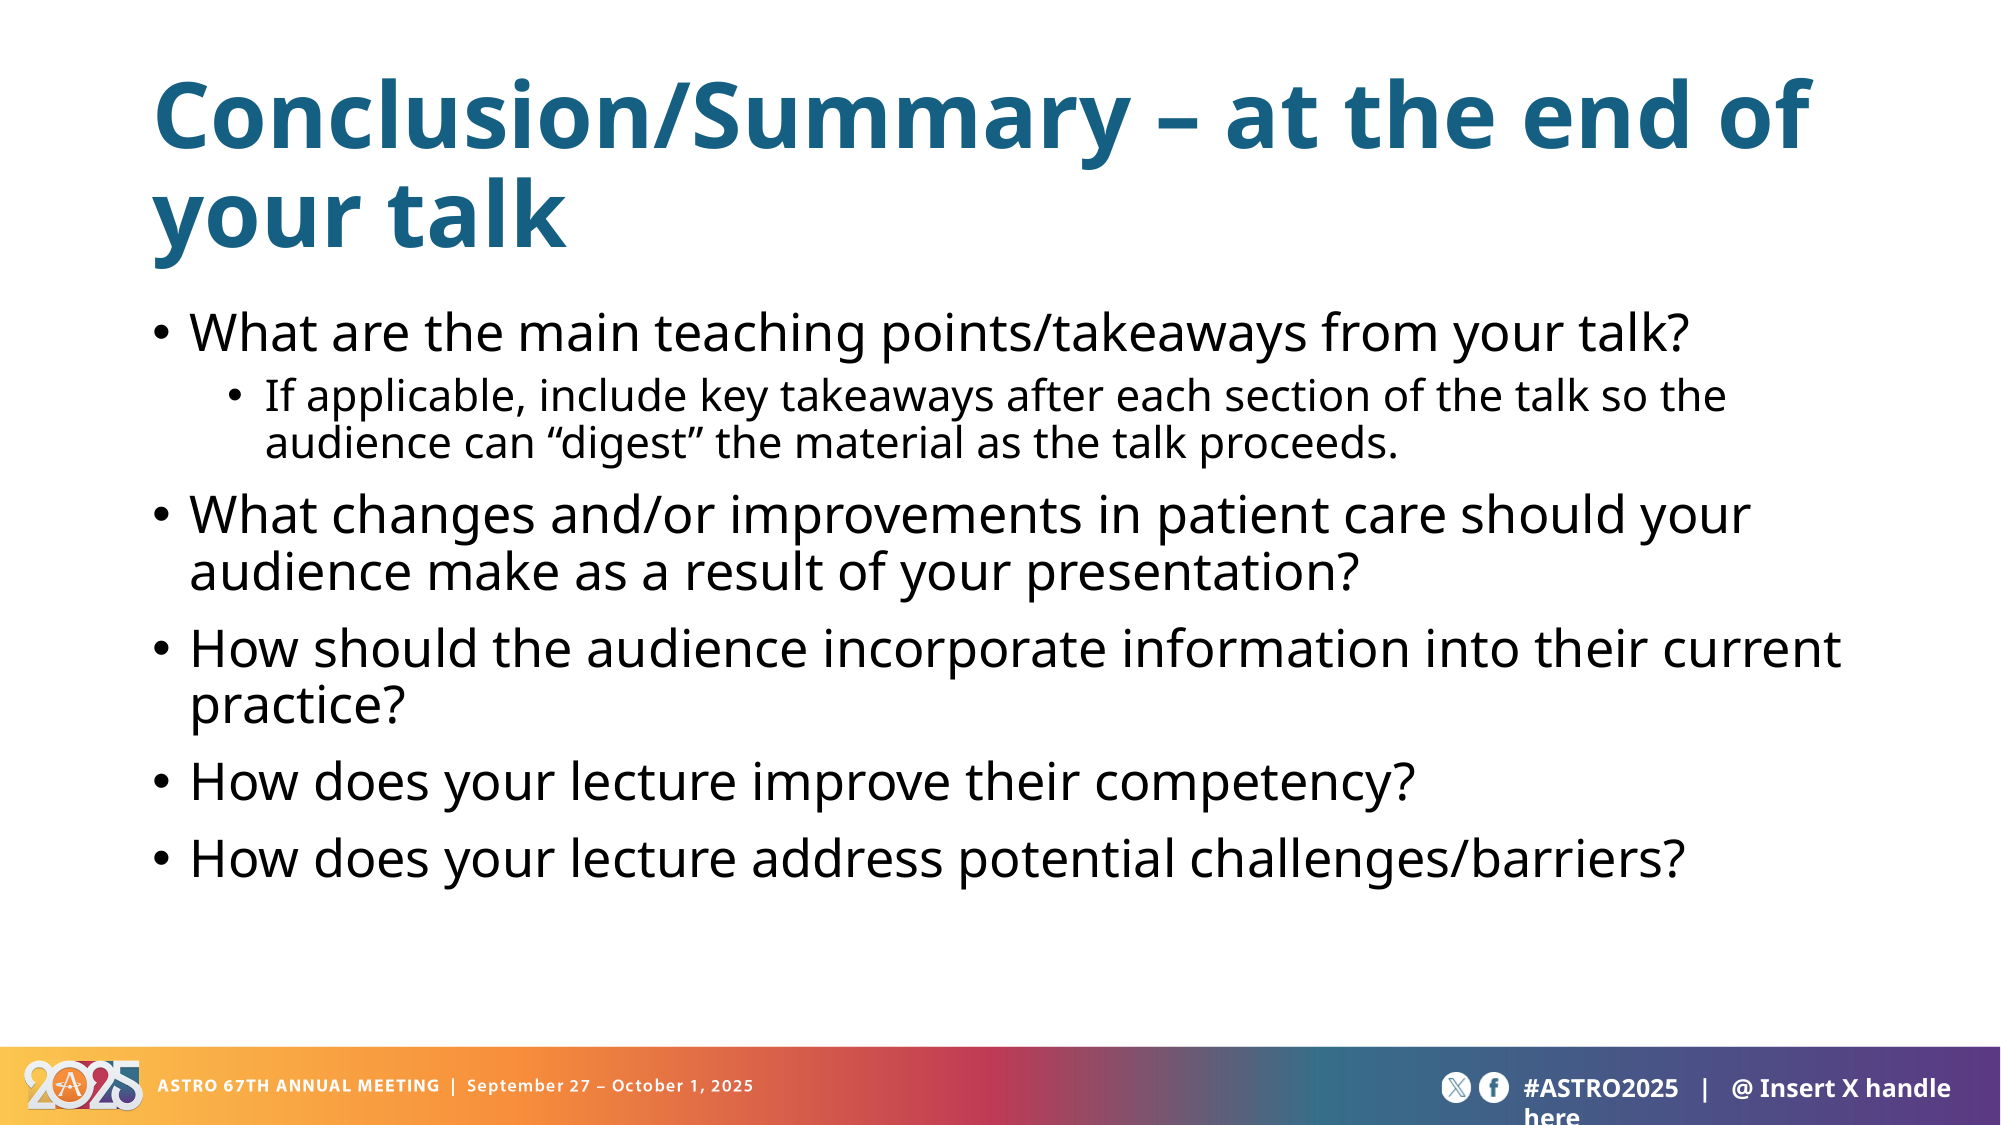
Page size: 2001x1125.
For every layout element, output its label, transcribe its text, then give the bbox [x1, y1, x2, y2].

picture [0, 0, 2001, 1125]
list What are the main teaching points/takeaways from your talk? If applicable, include key takeaways after each section of the talk so the audience can “digest” the material as the talk proceeds. What changes and/or improvements in patient care should your audience make as a result of your presentation? How should the audience incorporate information into their current practice? How does your lecture improve their competency? How does your lecture address potential challenges/barriers? [137, 299, 1863, 1014]
title Conclusion/Summary – at the end of your talk [137, 59, 1863, 278]
picture [1529, 1116, 1534, 1125]
